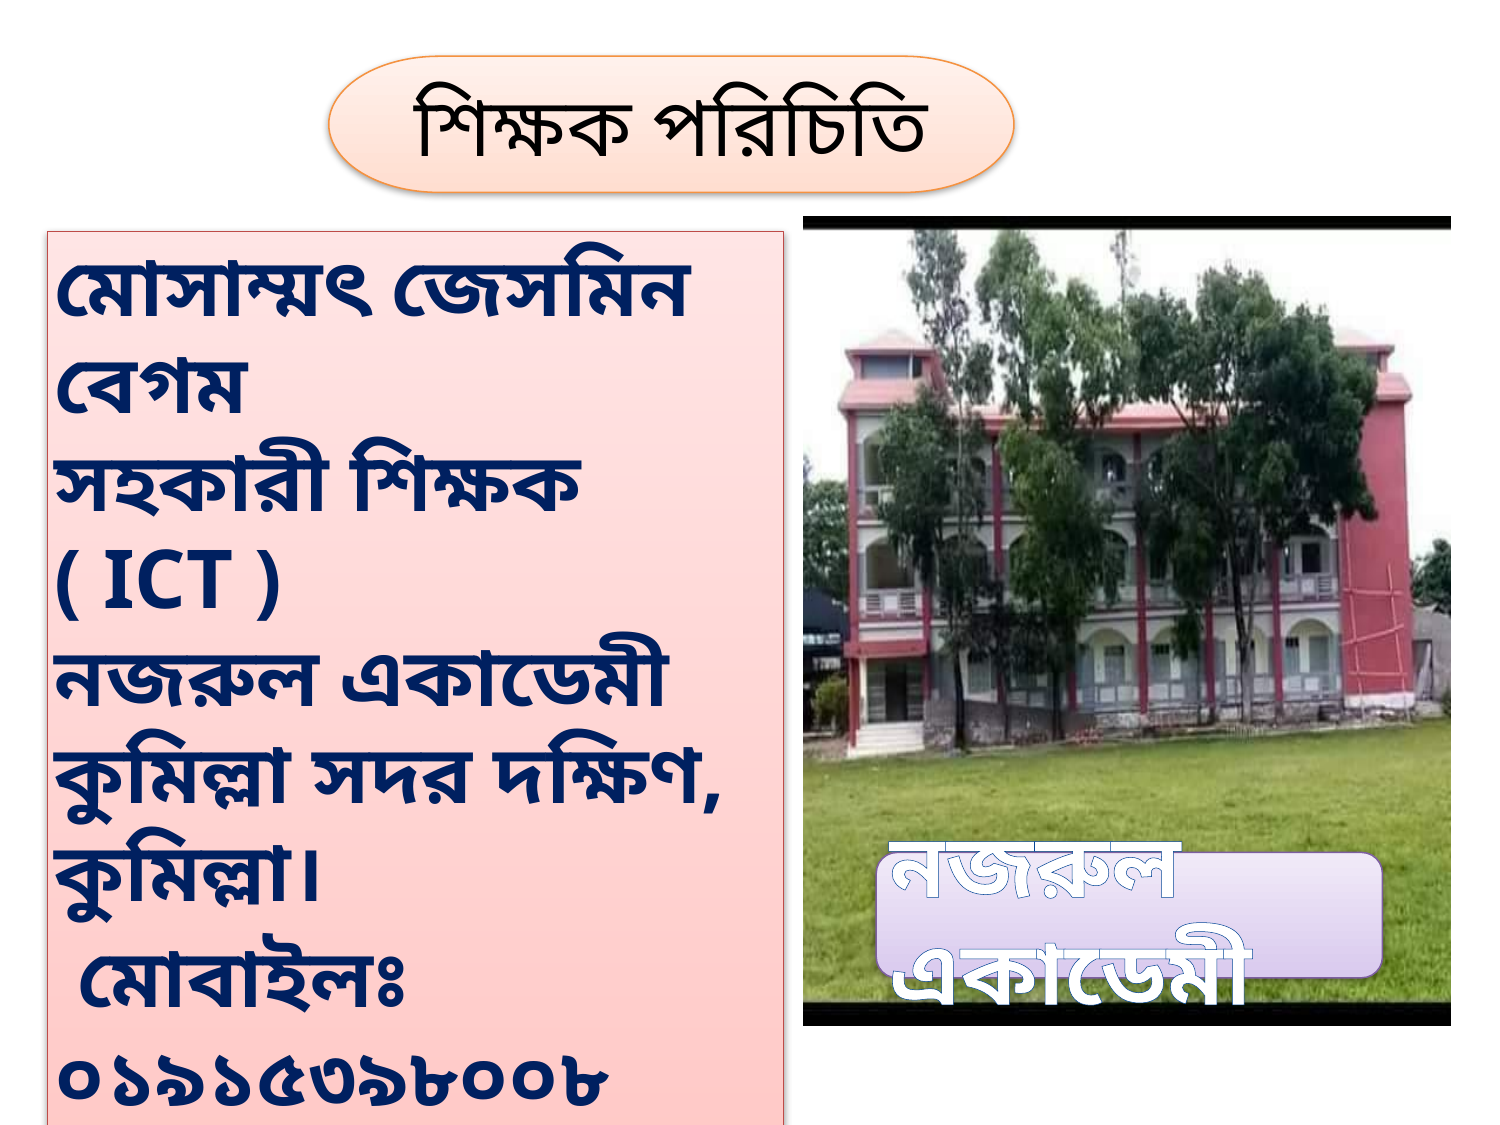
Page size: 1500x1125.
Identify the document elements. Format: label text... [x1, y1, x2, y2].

text_box মোসাম্মৎ জেসমিন বেগম সহকারী শিক্ষক ( ICT ) নজরুল একাডেমী কুমিল্লা সদর দক্ষিণ, কুমিল্লা। মোবাইলঃ ০১৯১৫৩৯৮০০৮ jesmin8008@yahoo.com [47, 231, 784, 1125]
picture [802, 215, 1451, 1026]
text_box শিক্ষক পরিচিতি [327, 55, 1015, 194]
